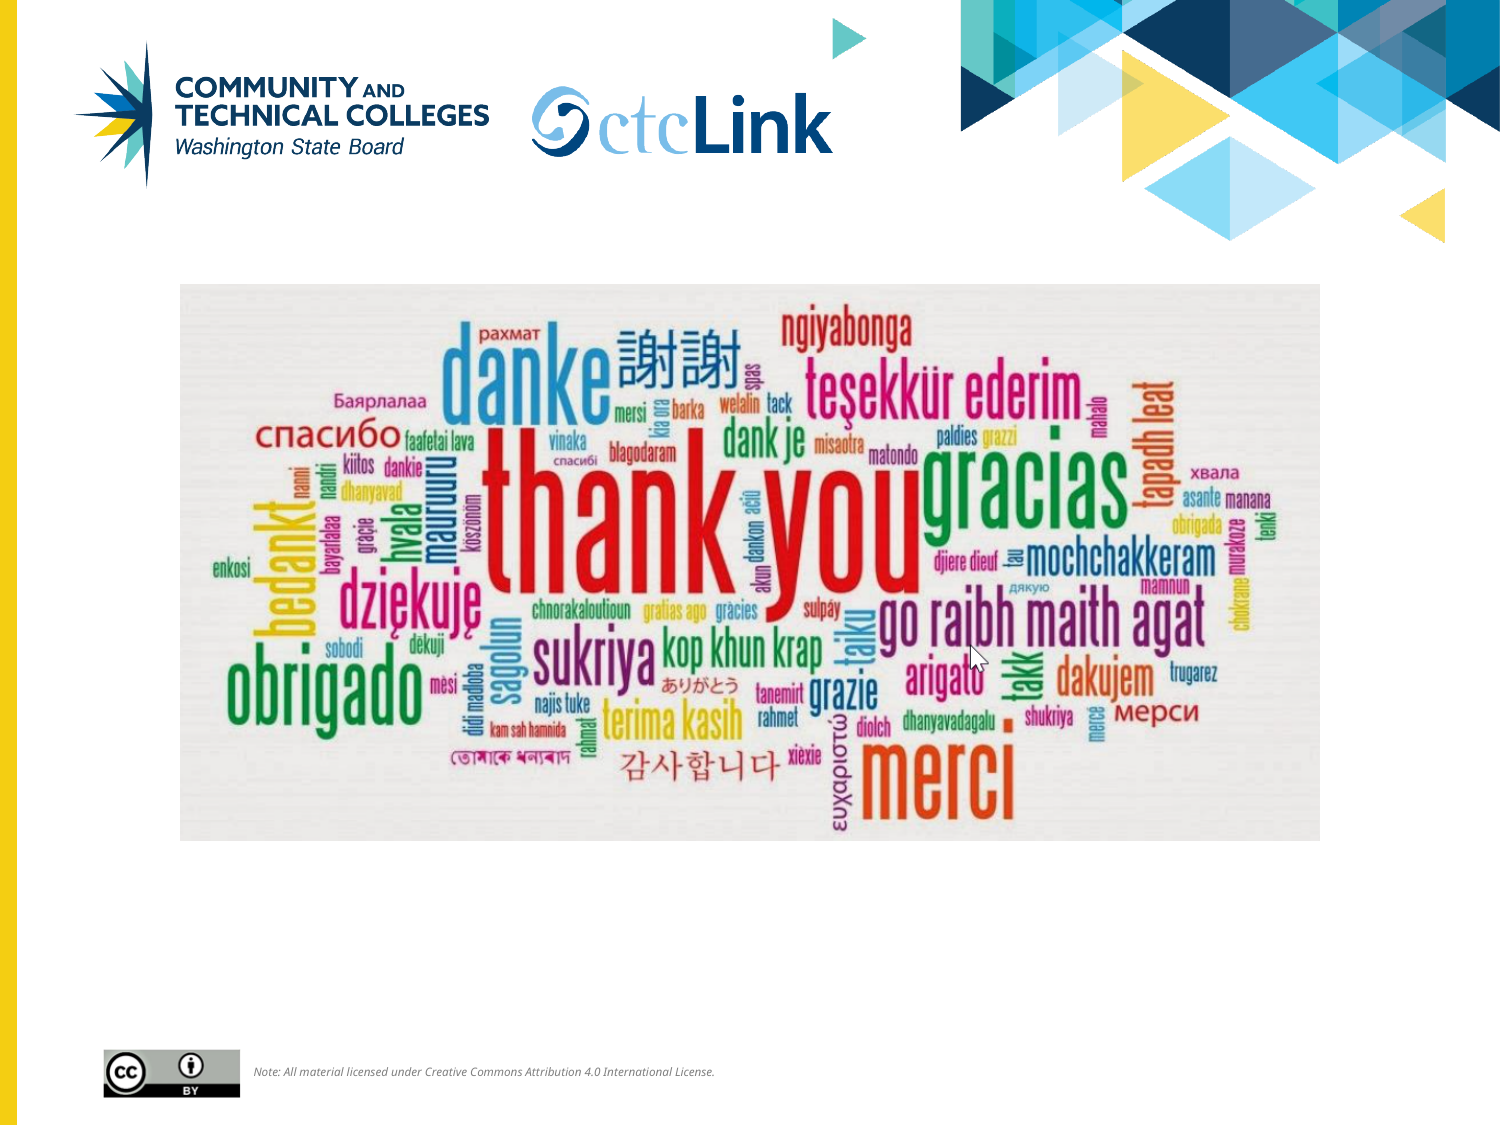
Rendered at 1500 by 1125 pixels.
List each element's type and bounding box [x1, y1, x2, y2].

picture [103, 1049, 241, 1099]
picture [17, 0, 1500, 243]
picture [179, 284, 1320, 841]
